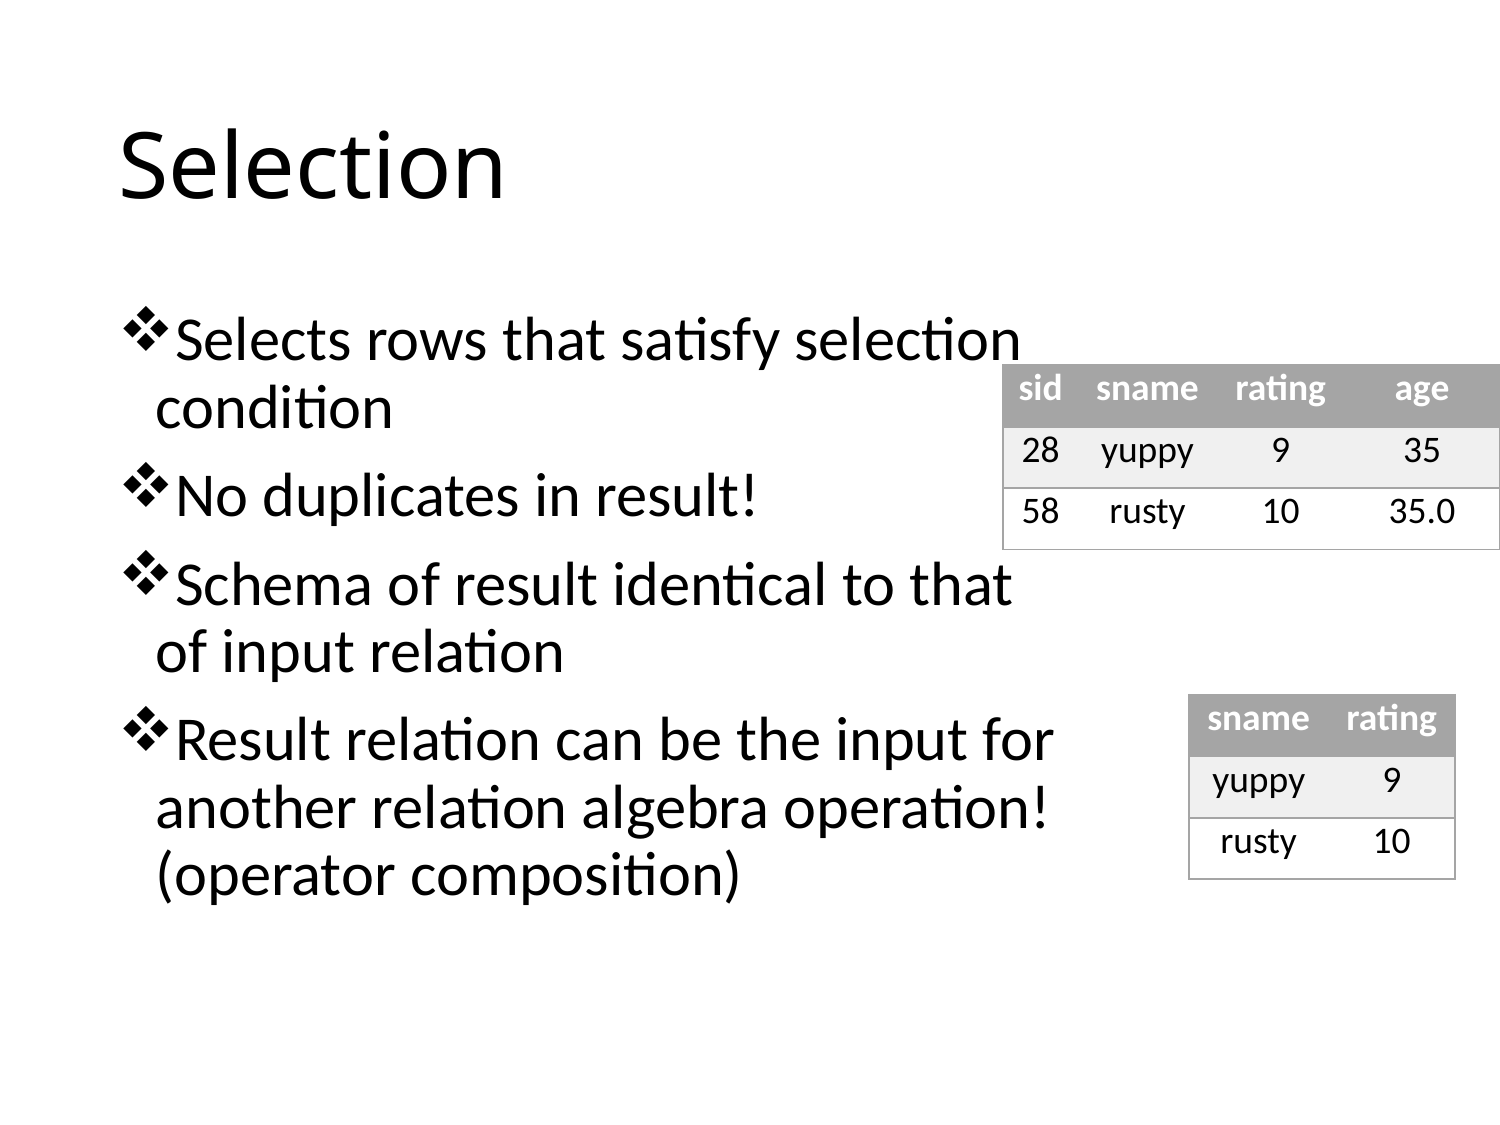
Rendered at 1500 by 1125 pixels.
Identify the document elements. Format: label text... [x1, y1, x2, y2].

table_cell 28 [1004, 428, 1078, 487]
table_header age [1344, 366, 1499, 426]
list Selects rows that satisfy selection condition No duplicates in result! Schema of result identical to that of input relation Result relation can be the input for another relation algebra operation! (operator composition) [103, 299, 1074, 1014]
table_cell 35.0 [1344, 489, 1499, 549]
table_header sid [1004, 366, 1078, 426]
table_cell rusty [1078, 489, 1217, 549]
table_header rating [1217, 366, 1344, 426]
table_cell yuppy [1190, 757, 1328, 817]
table_cell 10 [1328, 819, 1454, 878]
table_cell 9 [1328, 757, 1454, 817]
table_cell 9 [1217, 428, 1344, 487]
table_cell yuppy [1078, 428, 1217, 487]
table_cell 58 [1004, 489, 1078, 549]
table_cell 10 [1217, 489, 1344, 549]
table_cell rusty [1190, 819, 1328, 878]
table_cell 35 [1344, 428, 1499, 487]
table_header rating [1328, 696, 1454, 755]
table_header sname [1190, 696, 1328, 755]
table_header sname [1078, 366, 1217, 426]
